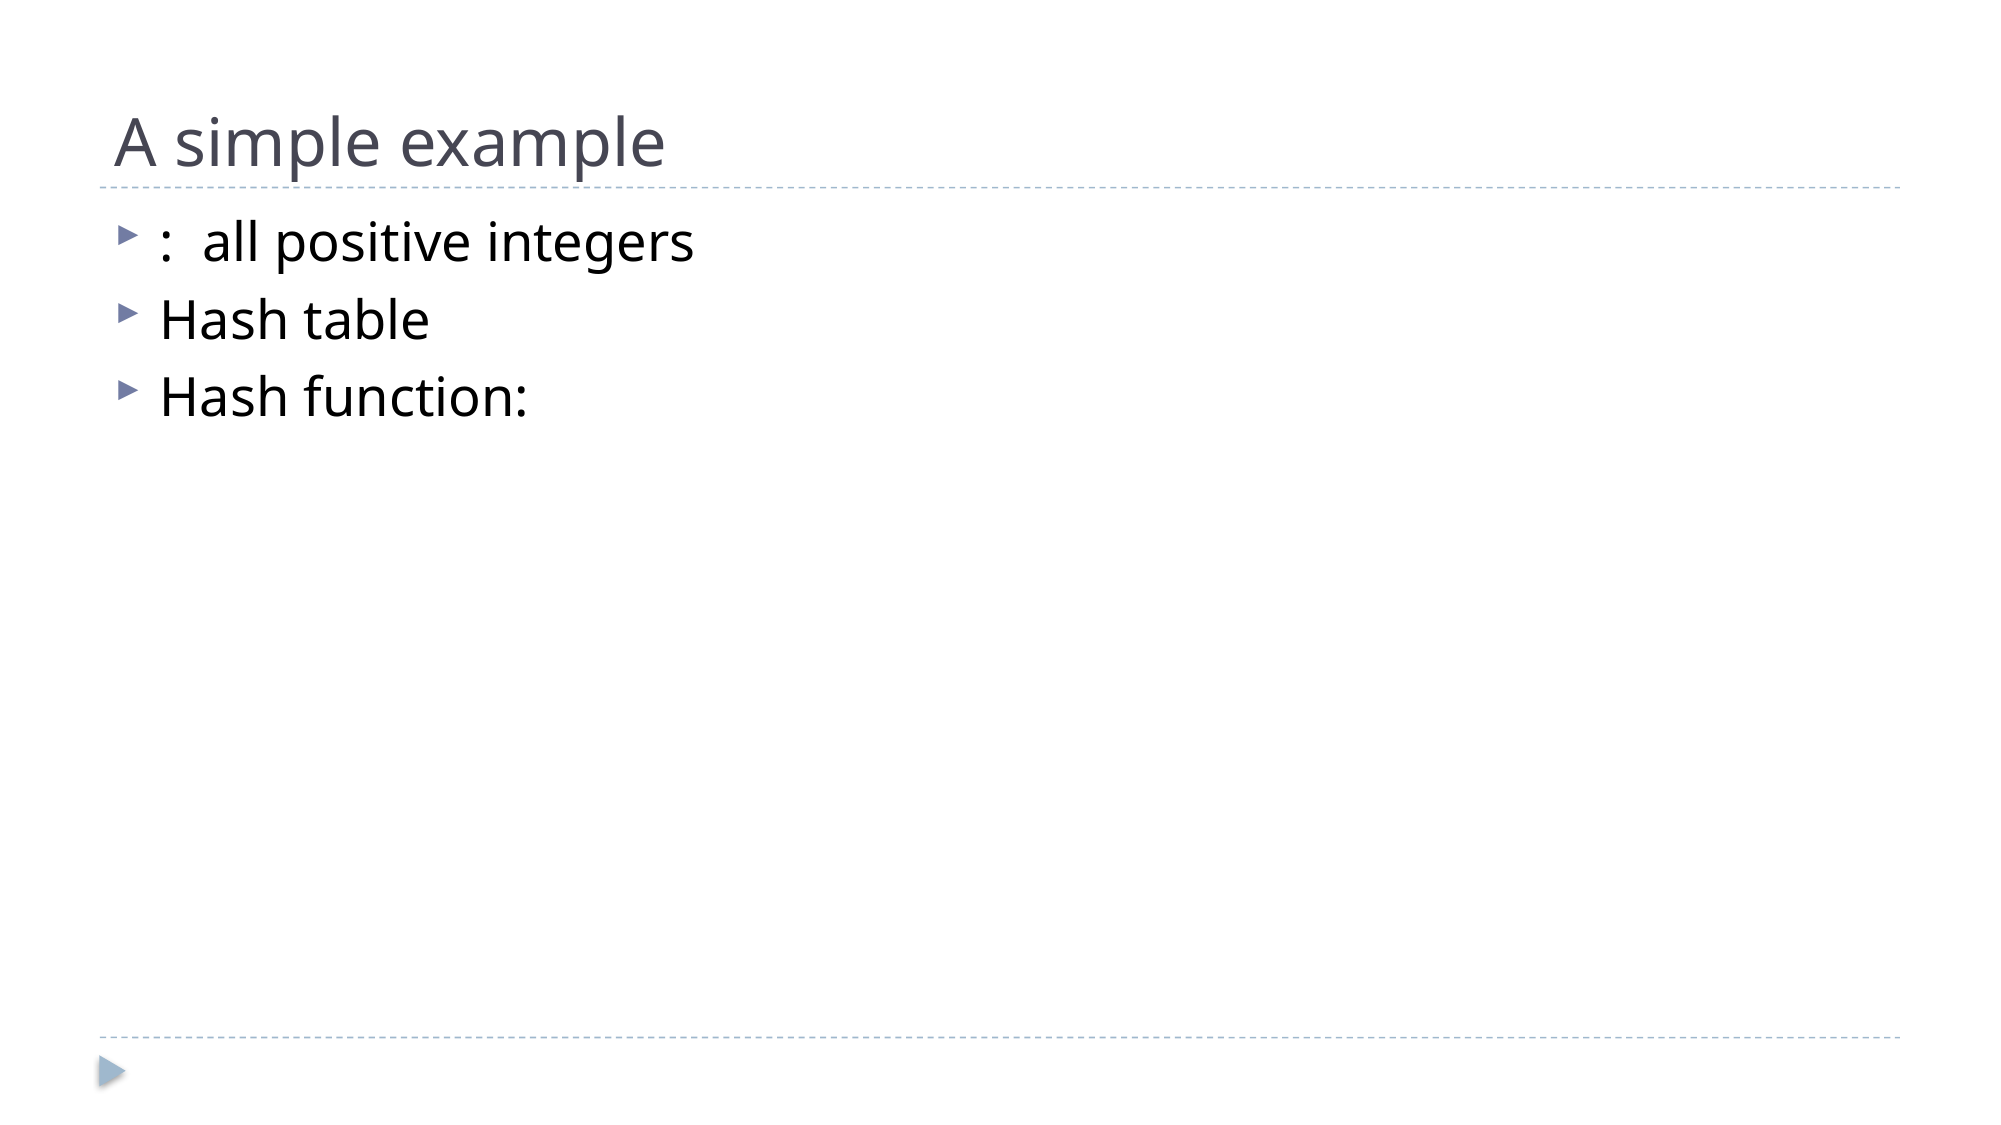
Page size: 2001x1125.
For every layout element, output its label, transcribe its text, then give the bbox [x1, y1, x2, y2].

title A simple example [99, 24, 1901, 188]
